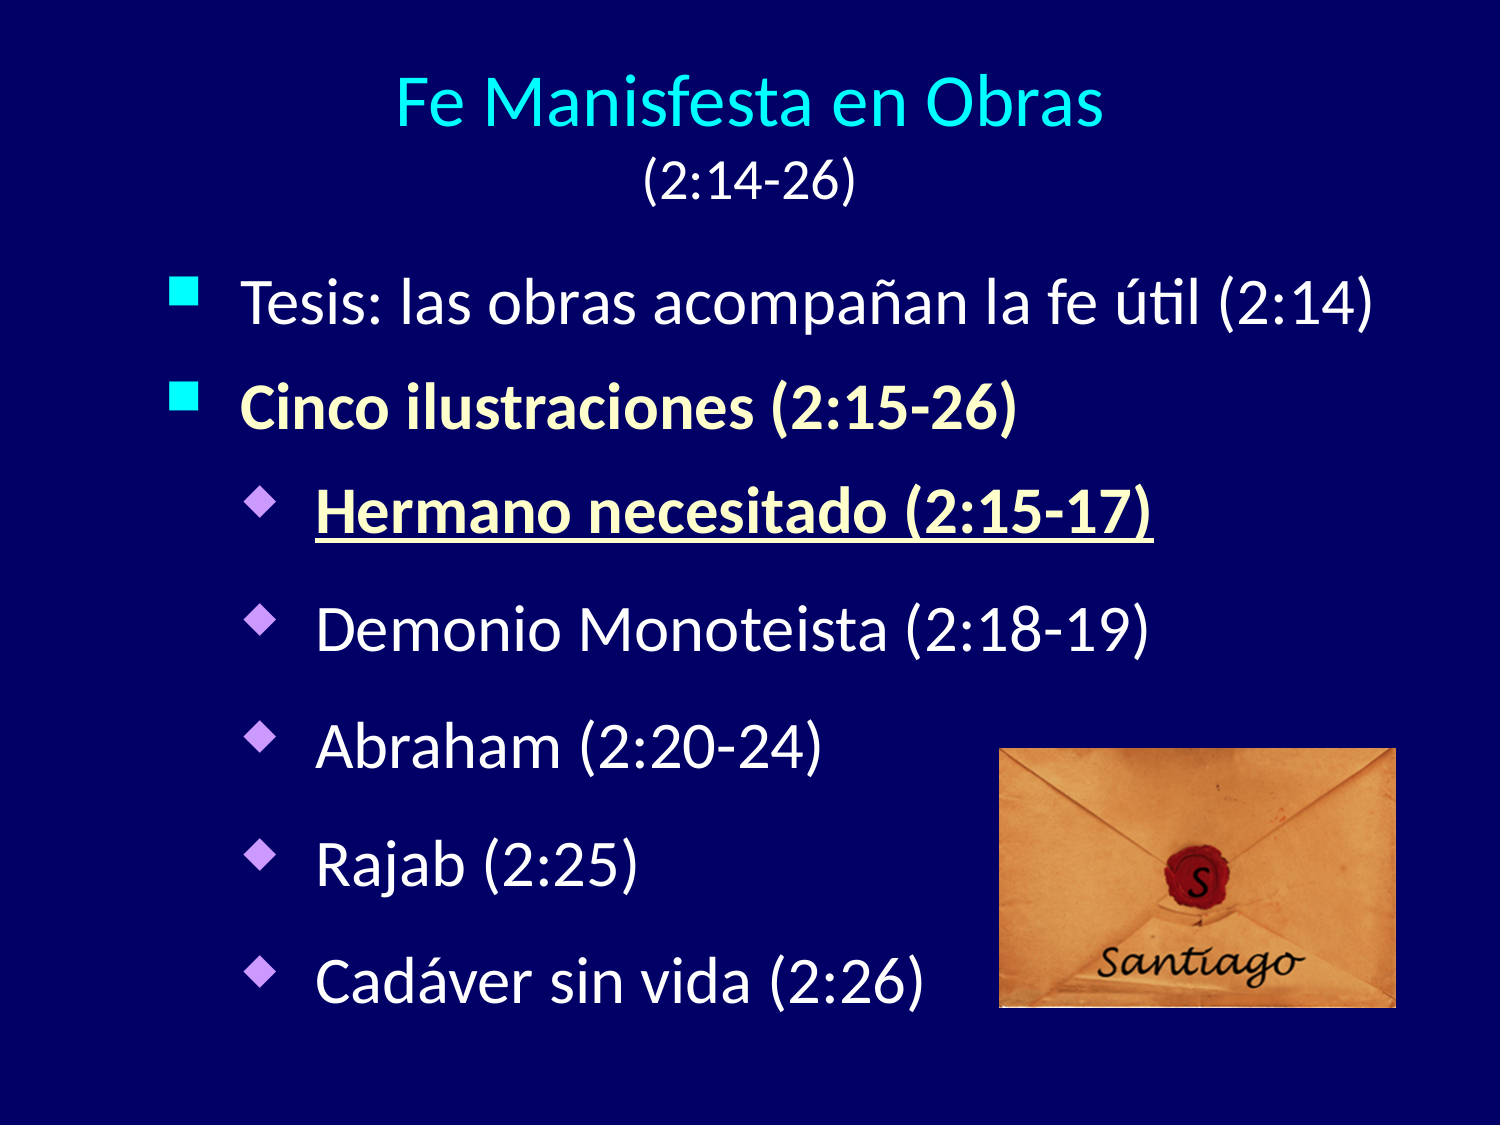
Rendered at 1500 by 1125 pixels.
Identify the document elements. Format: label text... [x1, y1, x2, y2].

list Tesis: las obras acompañan la fe útil (2:14) Cinco ilustraciones (2:15-26) Hermano necesitado (2:15-17) Demonio Monoteista (2:18-19) Abraham (2:20-24) Rajab (2:25) Cadáver sin vida (2:26) [149, 249, 1451, 982]
picture [999, 748, 1397, 1009]
title Fe Manisfesta en Obras (2:14-26) [112, 37, 1388, 225]
